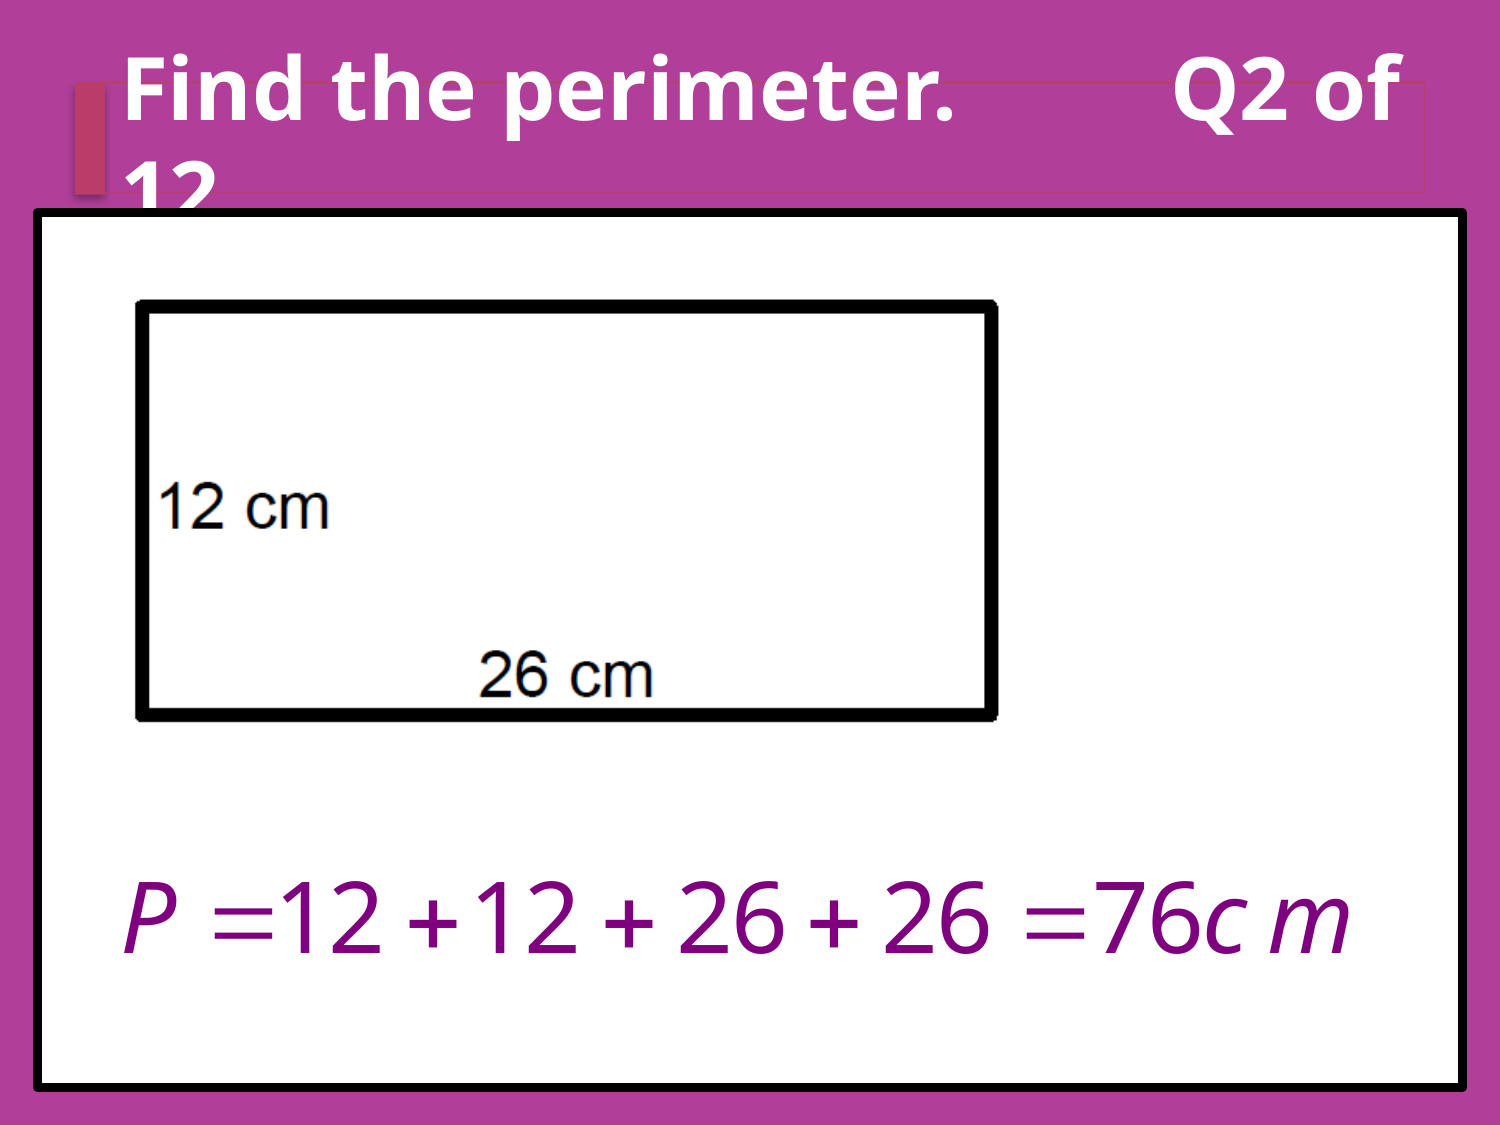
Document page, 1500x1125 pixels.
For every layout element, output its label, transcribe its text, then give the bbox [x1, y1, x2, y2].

picture [112, 287, 1018, 763]
text_box [33, 208, 1467, 1092]
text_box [107, 862, 1375, 979]
title Find the perimeter. Q2 of 12 [75, 82, 1425, 193]
